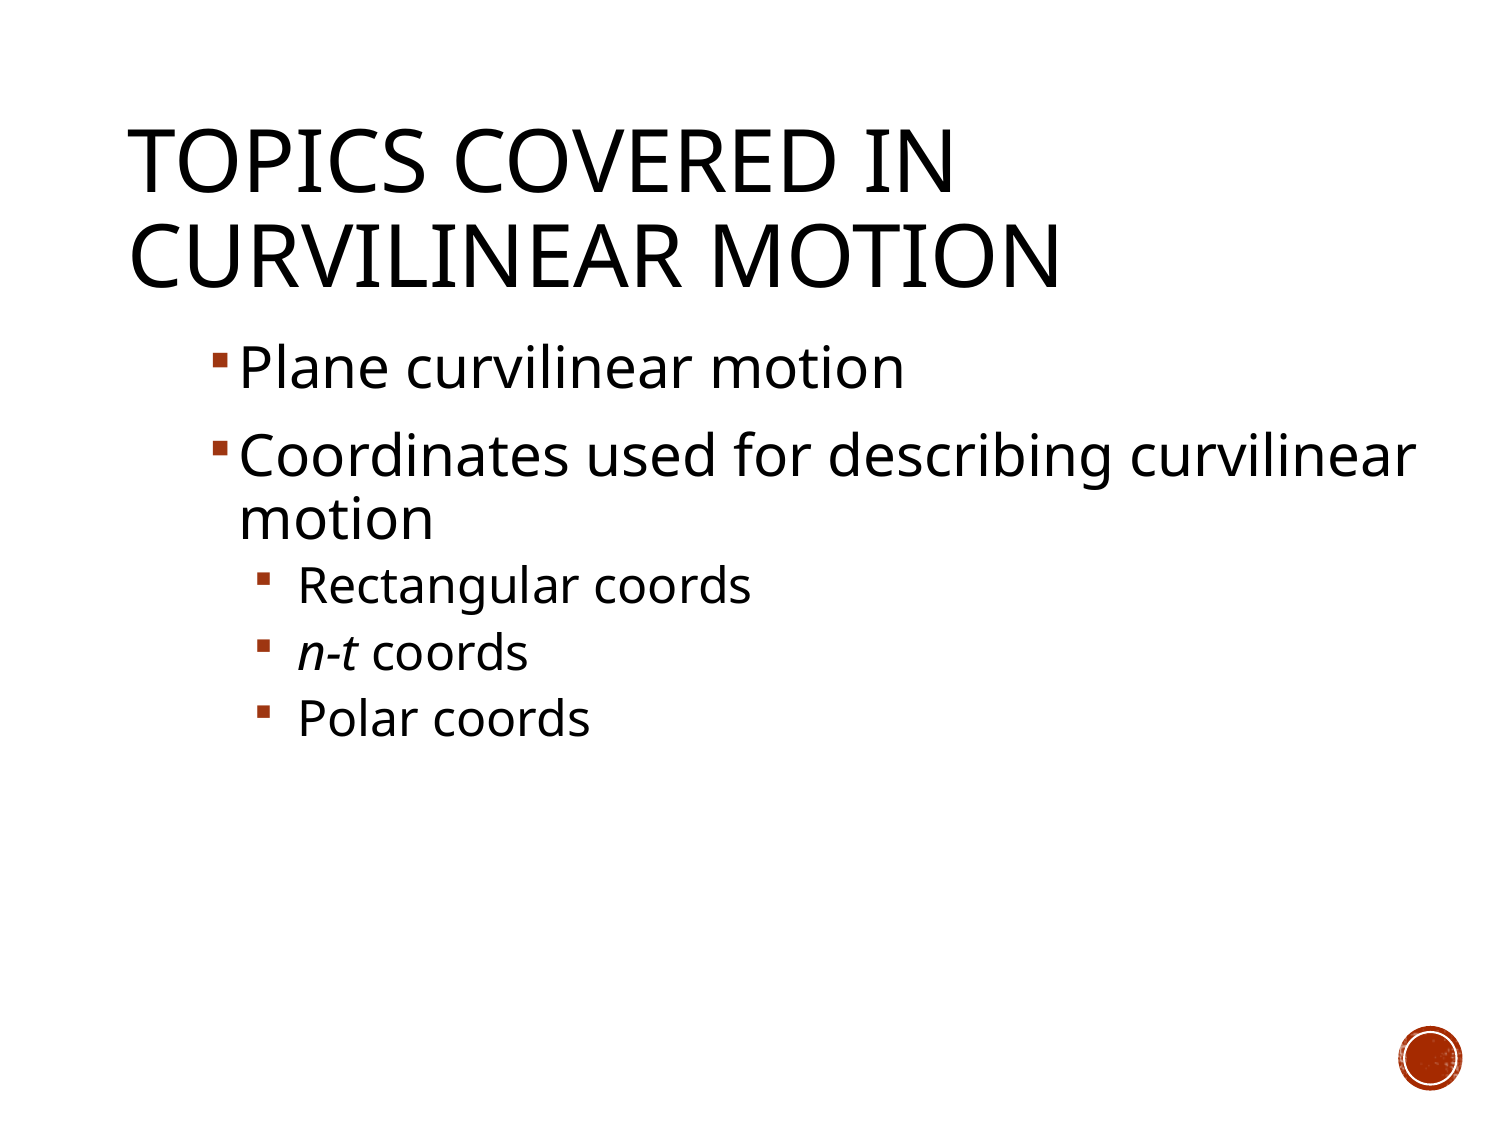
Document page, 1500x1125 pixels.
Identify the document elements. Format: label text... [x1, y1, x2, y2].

list Plane curvilinear motion Coordinates used for describing curvilinear motion Rectangular coords n-t coords Polar coords [193, 519, 1469, 1000]
list Plane curvilinear motion Coordinates used for describing curvilinear motion Rectangular coords n-t coords Polar coords [193, 331, 1469, 518]
title Topics Covered in Curvilinear Motion [112, 79, 1388, 344]
